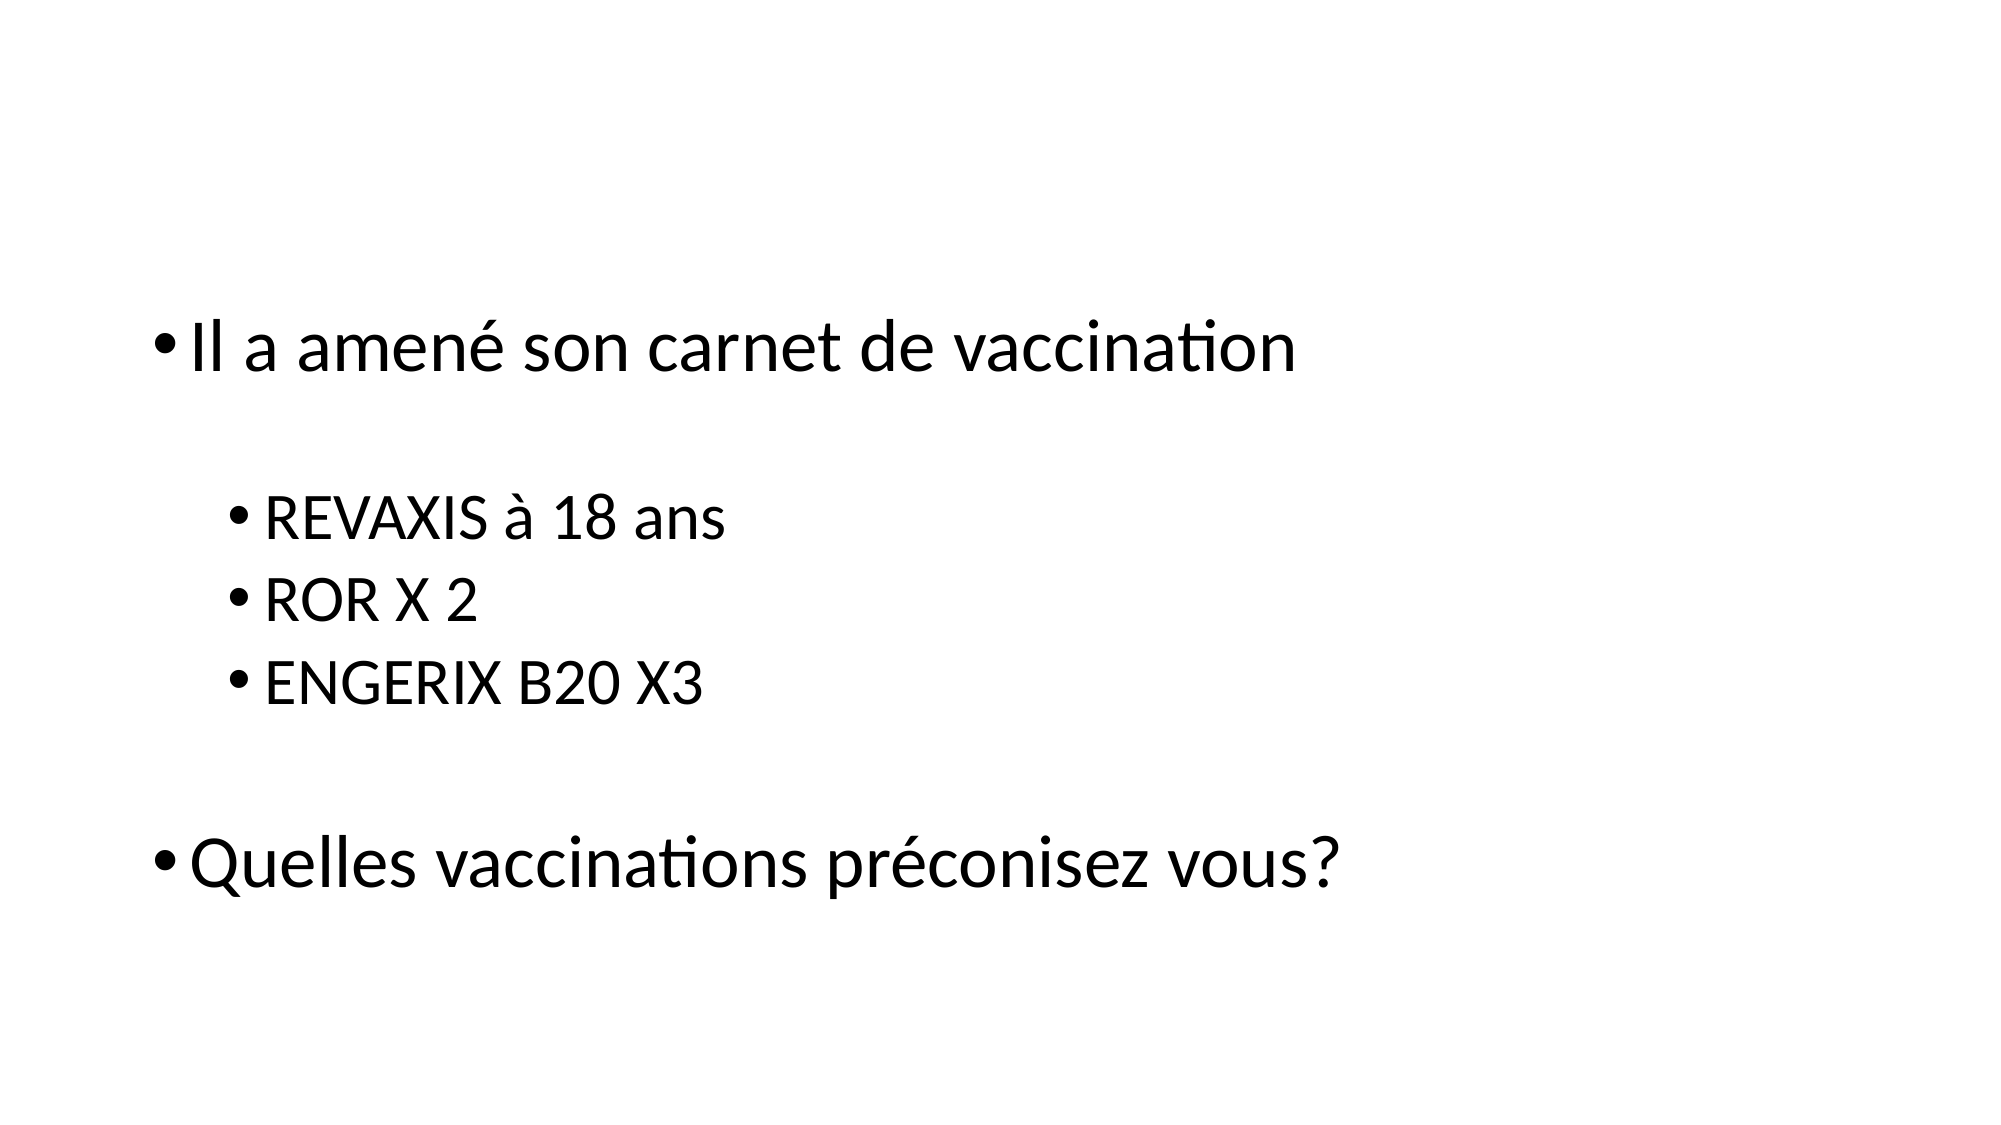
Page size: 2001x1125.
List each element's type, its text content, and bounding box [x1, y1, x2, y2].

list Il a amené son carnet de vaccination REVAXIS à 18 ans ROR X 2 ENGERIX B20 X3 Quelles vaccinations préconisez vous? [137, 299, 1863, 1014]
